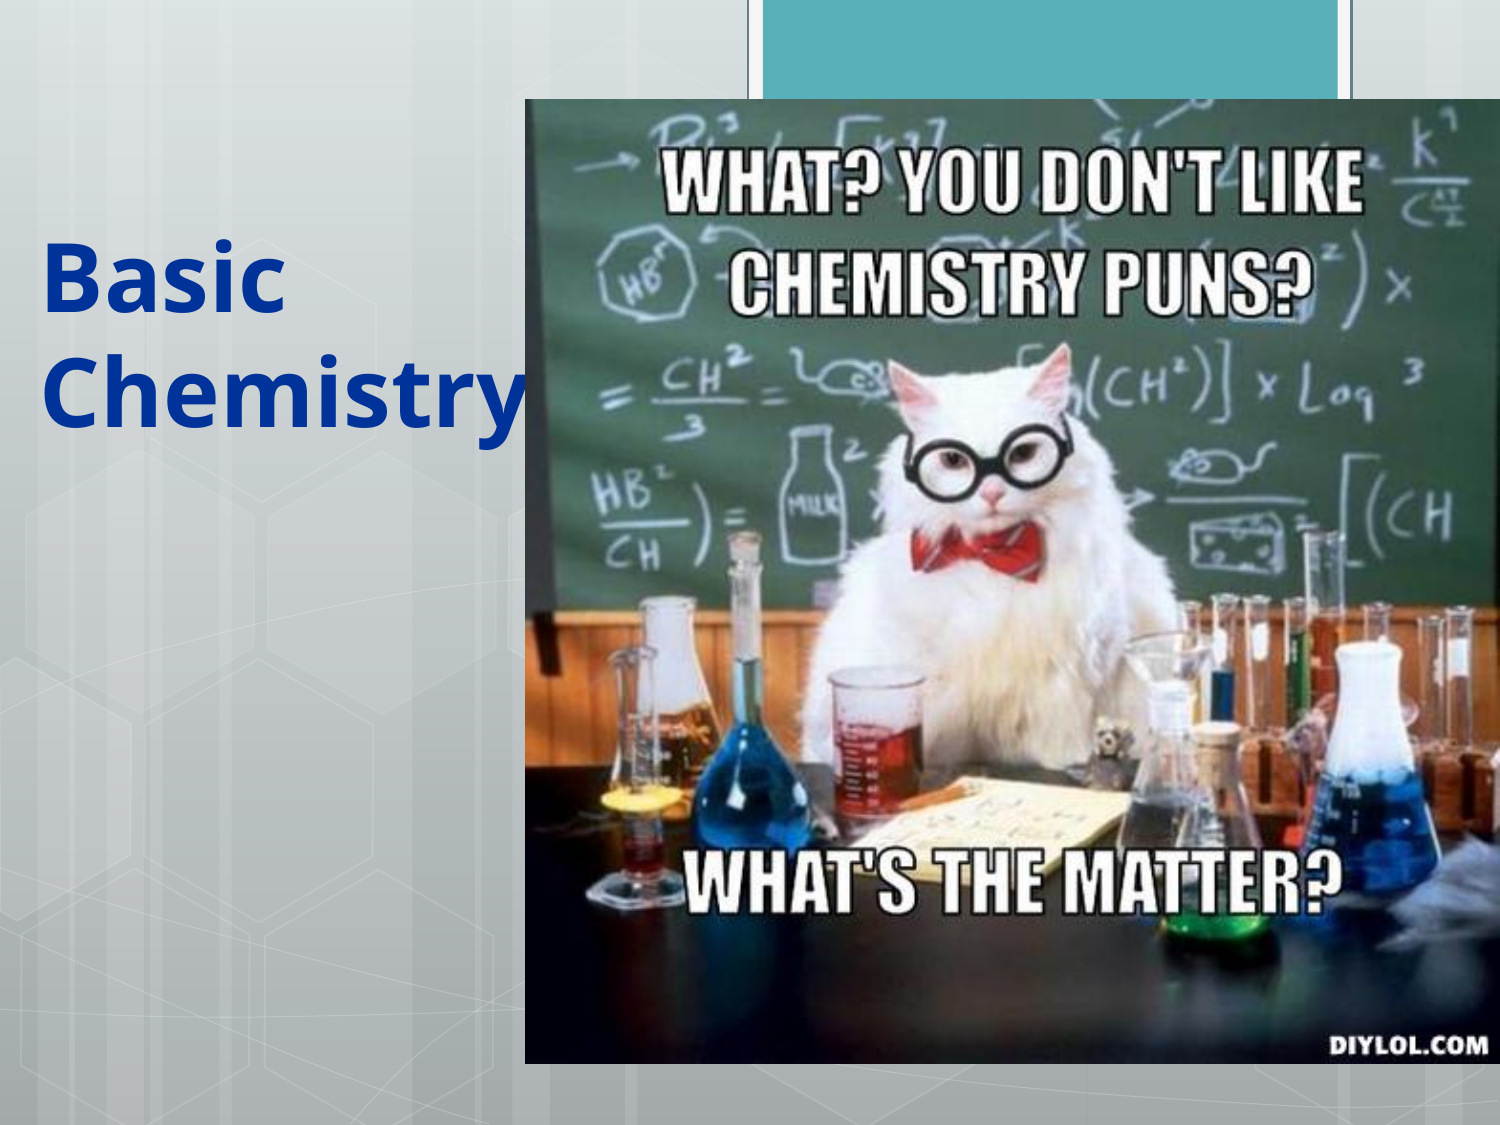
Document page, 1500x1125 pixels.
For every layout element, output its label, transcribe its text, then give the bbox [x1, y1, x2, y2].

picture [524, 99, 1500, 1064]
title Basic Chemistry [24, 174, 518, 455]
